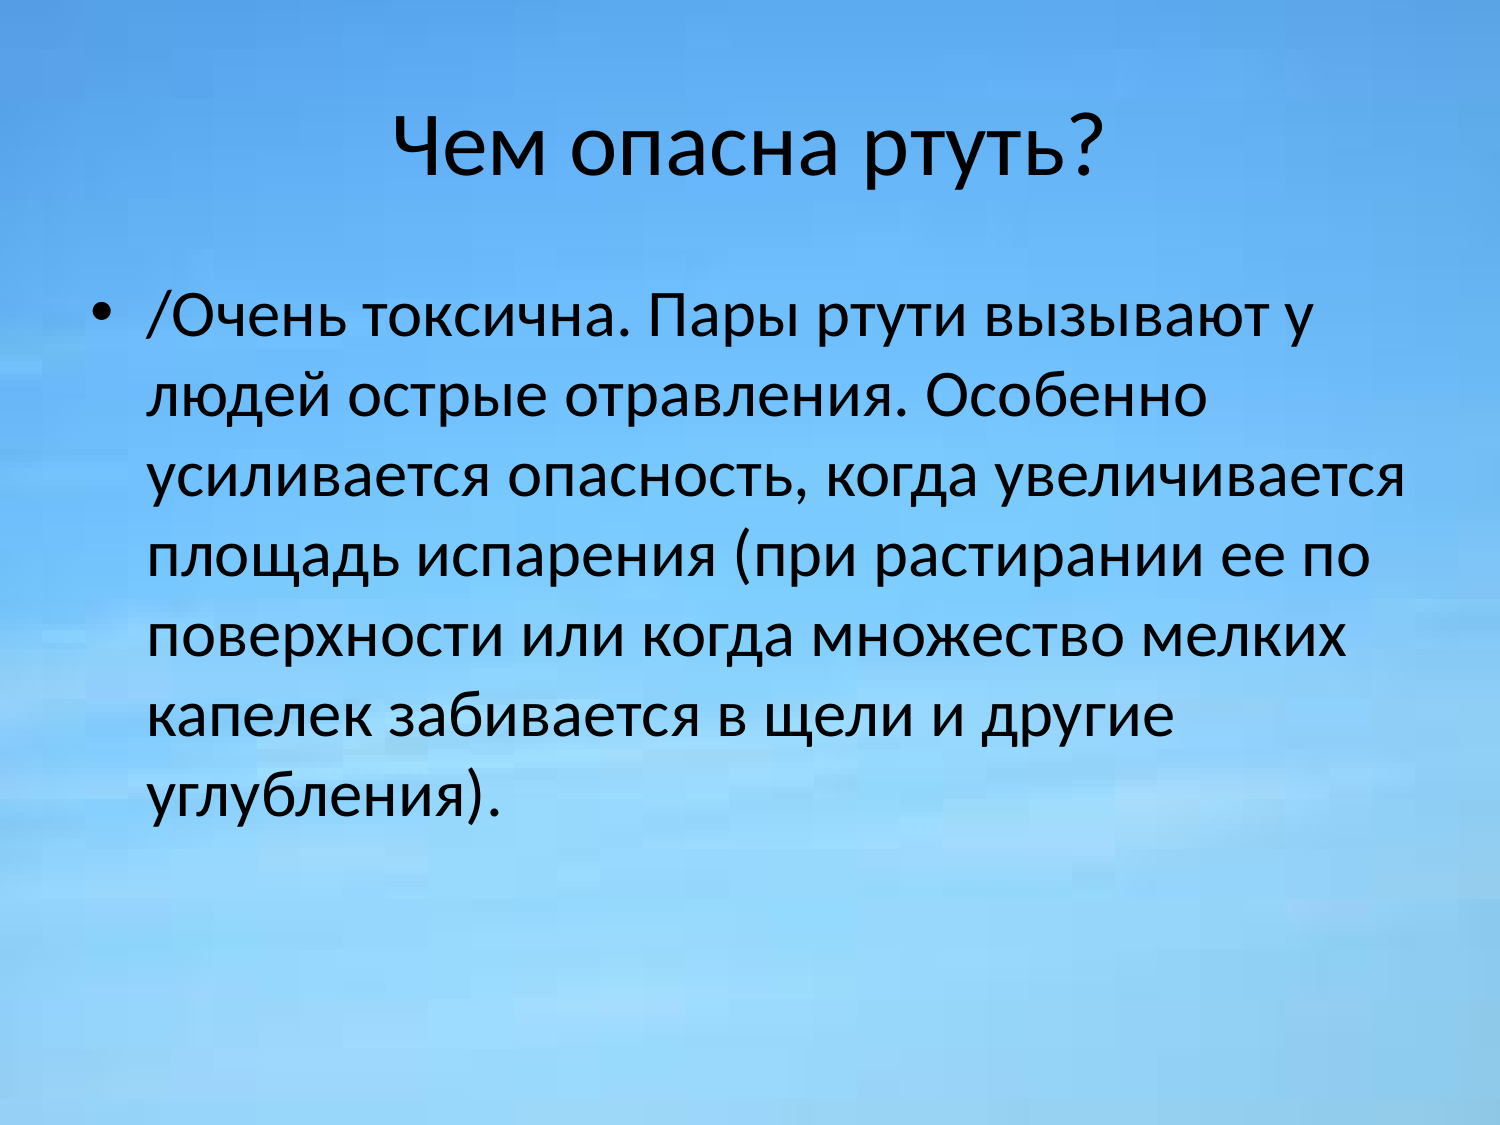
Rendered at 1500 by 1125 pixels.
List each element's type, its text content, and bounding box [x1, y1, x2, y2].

picture [0, 0, 1500, 1125]
title Чем опасна ртуть? [75, 45, 1425, 233]
list /Очень токсична. Пары ртути вызывают у людей острые отравления. Особенно усиливается опасность, когда увеличивается площадь испарения (при растирании ее по поверхности или когда множество мелких капелек забивается в щели и другие углубления). [75, 262, 1425, 1005]
